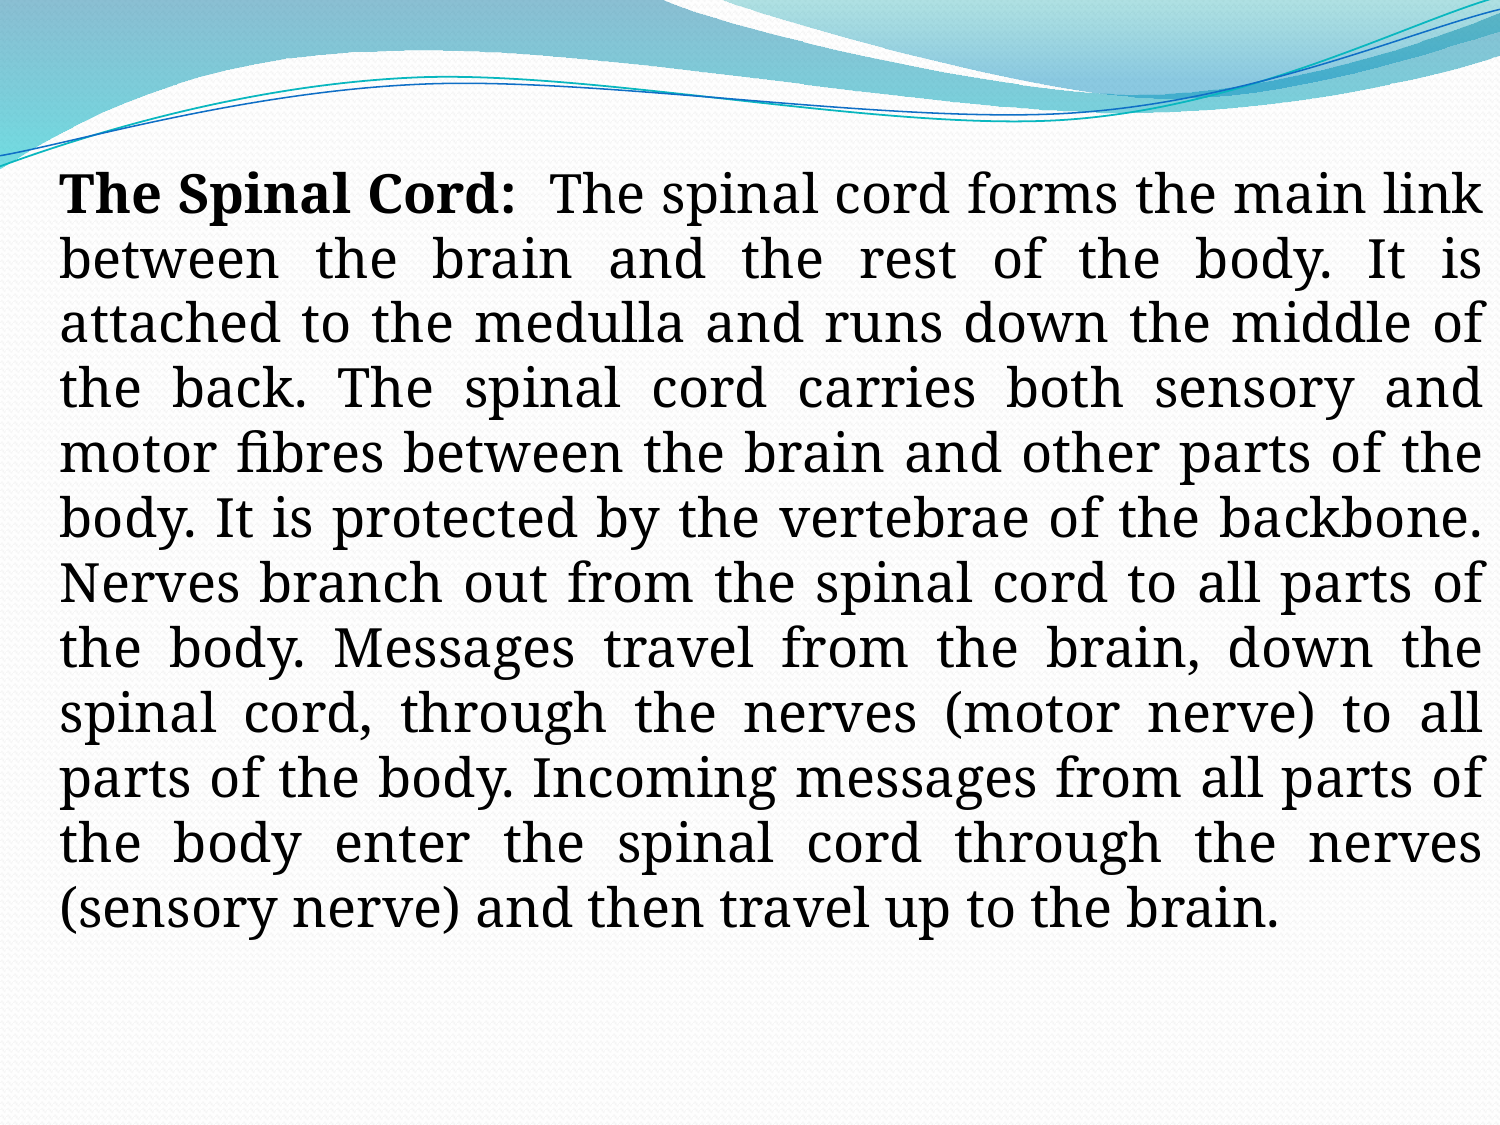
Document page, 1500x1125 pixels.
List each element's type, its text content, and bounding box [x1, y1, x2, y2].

list The Spinal Cord: The spinal cord forms the main link between the brain and the rest of the body. It is attached to the medulla and runs down the middle of the back. The spinal cord carries both sensory and motor fibres between the brain and other parts of the body. It is protected by the vertebrae of the backbone. Nerves branch out from the spinal cord to all parts of the body. Messages travel from the brain, down the spinal cord, through the nerves (motor nerve) to all parts of the body. Incoming messages from all parts of the body enter the spinal cord through the nerves (sensory nerve) and then travel up to the brain. [0, 0, 1500, 1125]
